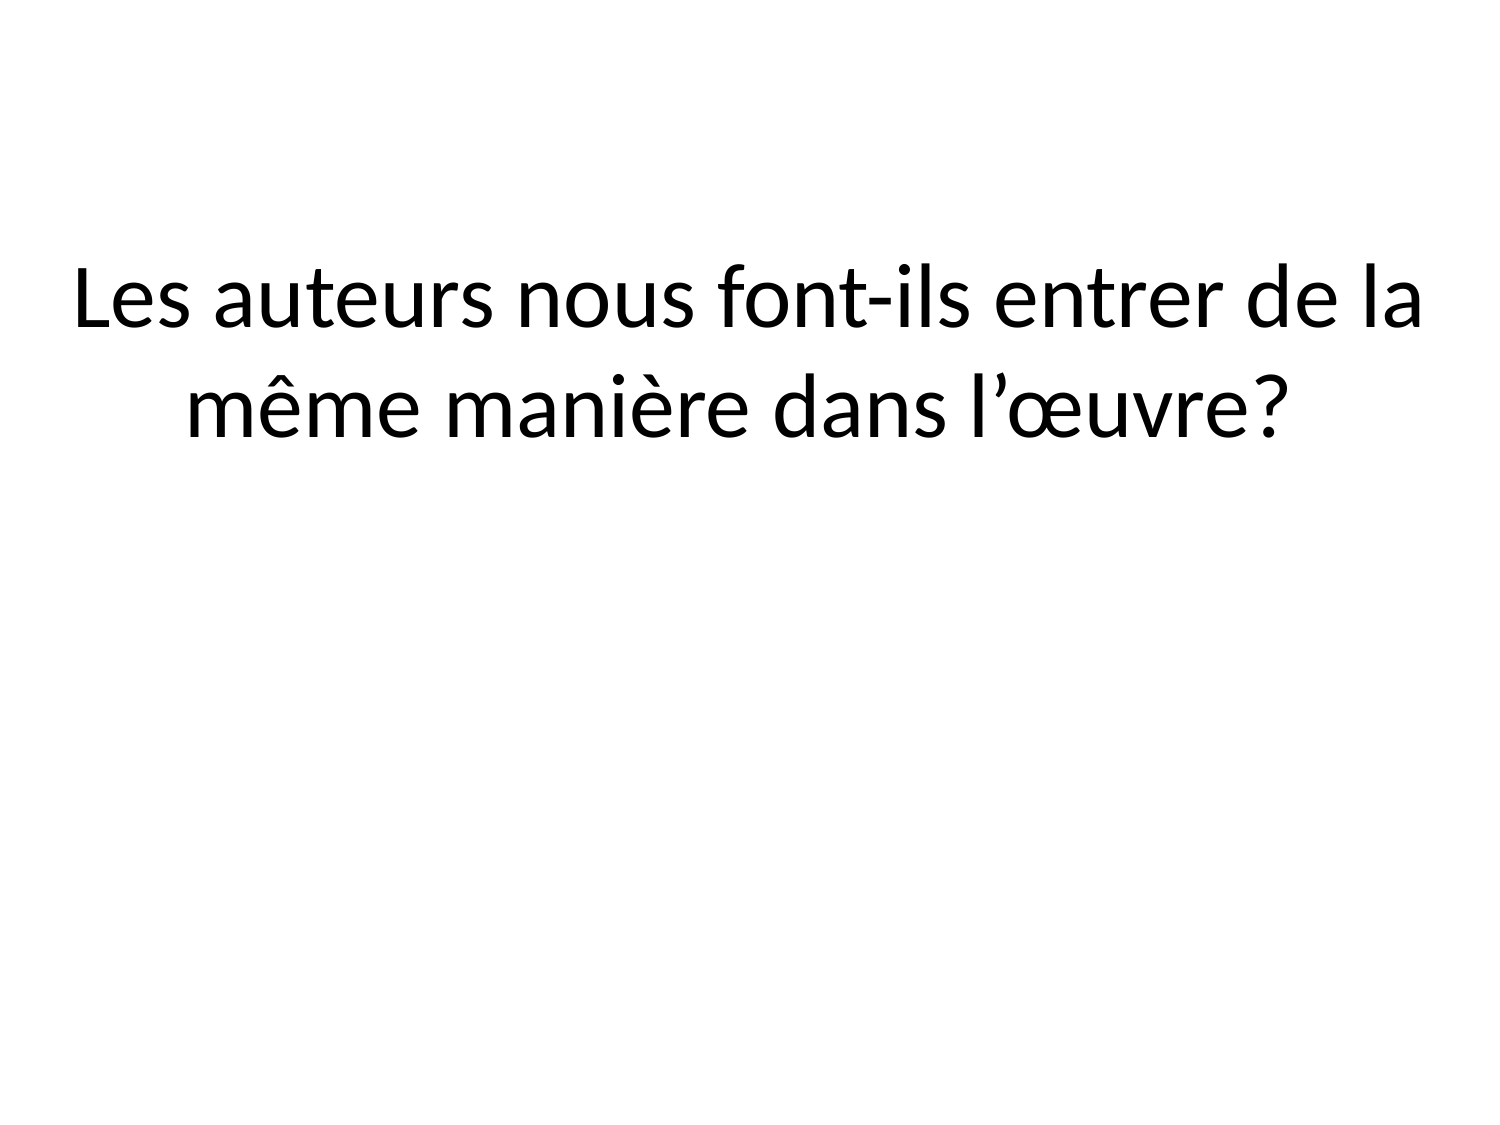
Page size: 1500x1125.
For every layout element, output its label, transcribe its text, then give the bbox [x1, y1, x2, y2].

title Les auteurs nous font-ils entrer de la même manière dans l’œuvre? [0, 210, 1500, 591]
